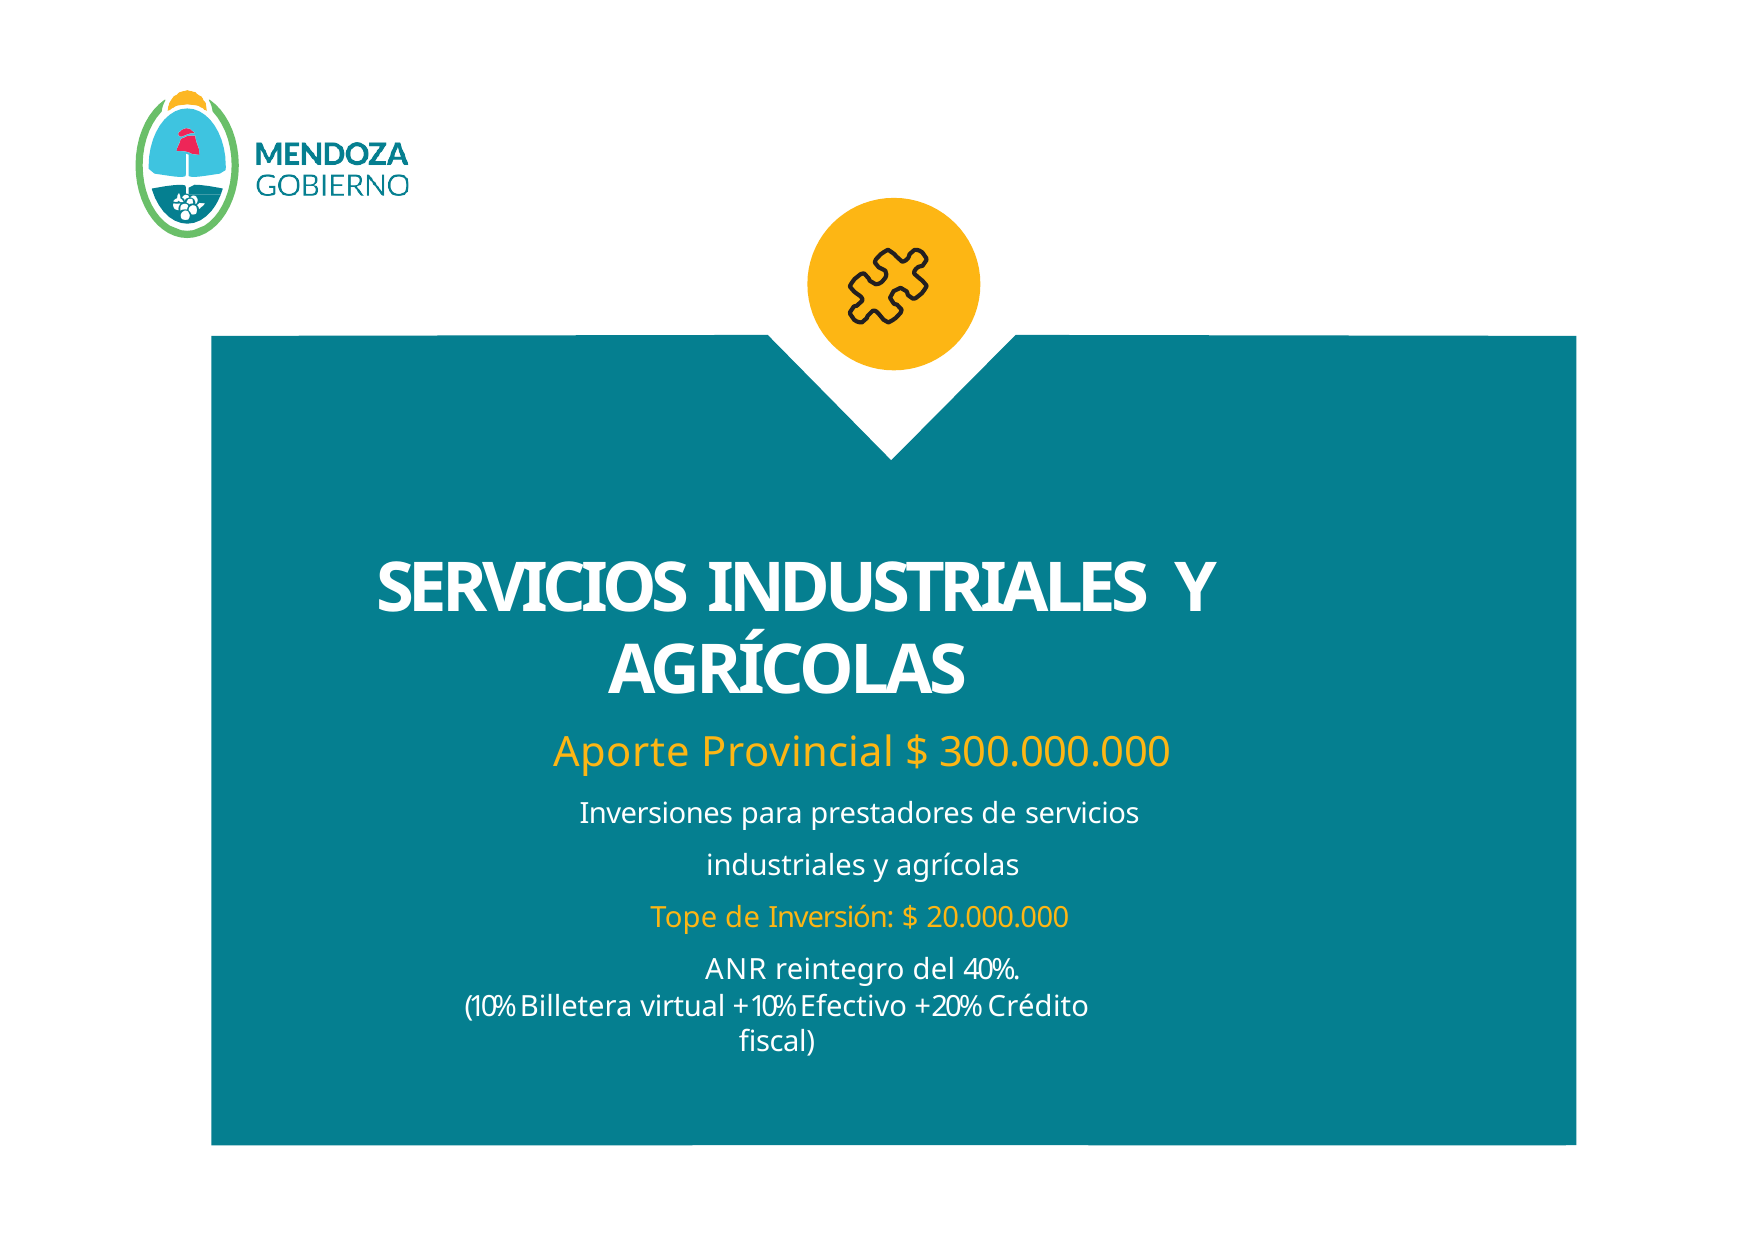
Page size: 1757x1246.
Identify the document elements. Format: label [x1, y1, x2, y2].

text_box [211, 197, 1577, 1146]
text_box [256, 142, 409, 195]
text_box [135, 90, 240, 239]
